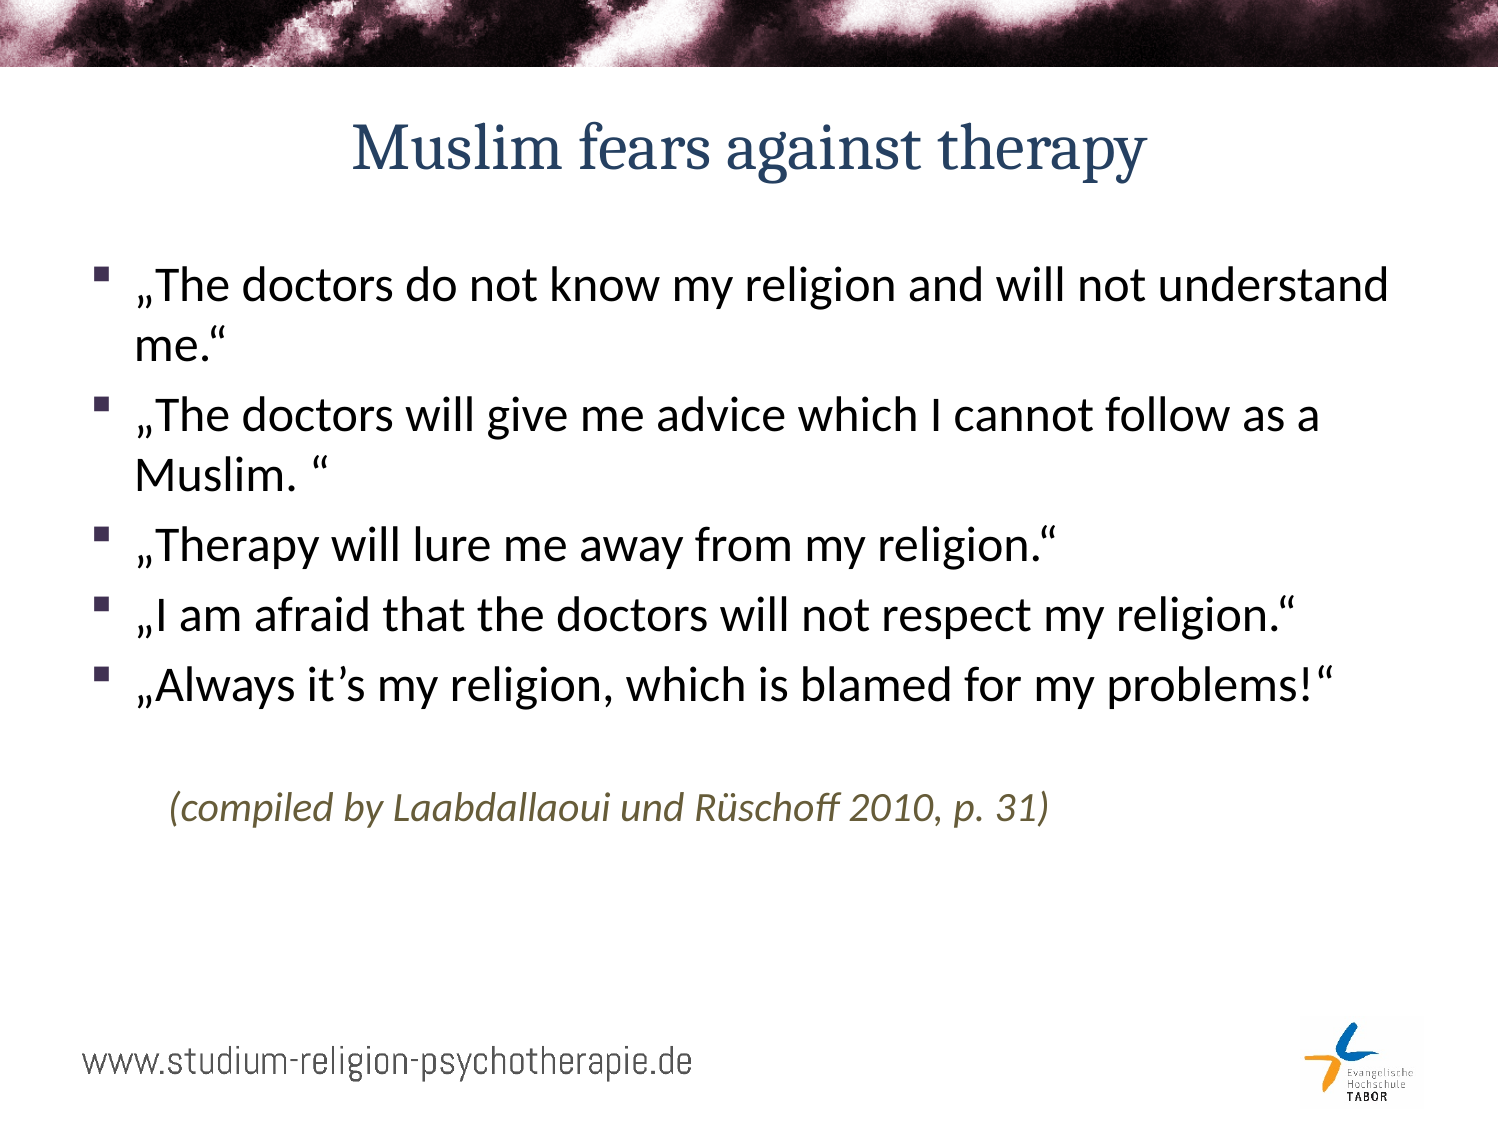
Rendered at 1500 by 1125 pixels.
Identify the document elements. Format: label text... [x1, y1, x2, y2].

title Muslim fears against therapy [75, 66, 1425, 220]
picture [75, 1039, 696, 1086]
picture [1300, 1016, 1424, 1109]
list „The doctors do not know my religion and will not understand me.“ „The doctors will give me advice which I cannot follow as a Muslim. “ „Therapy will lure me away from my religion.“ „I am afraid that the doctors will not respect my religion.“ „Always it’s my religion, which is blamed for my problems!“ (compiled by Laabdallaoui und Rüschoff 2010, p. 31) [75, 243, 1425, 970]
picture [0, 0, 1498, 67]
